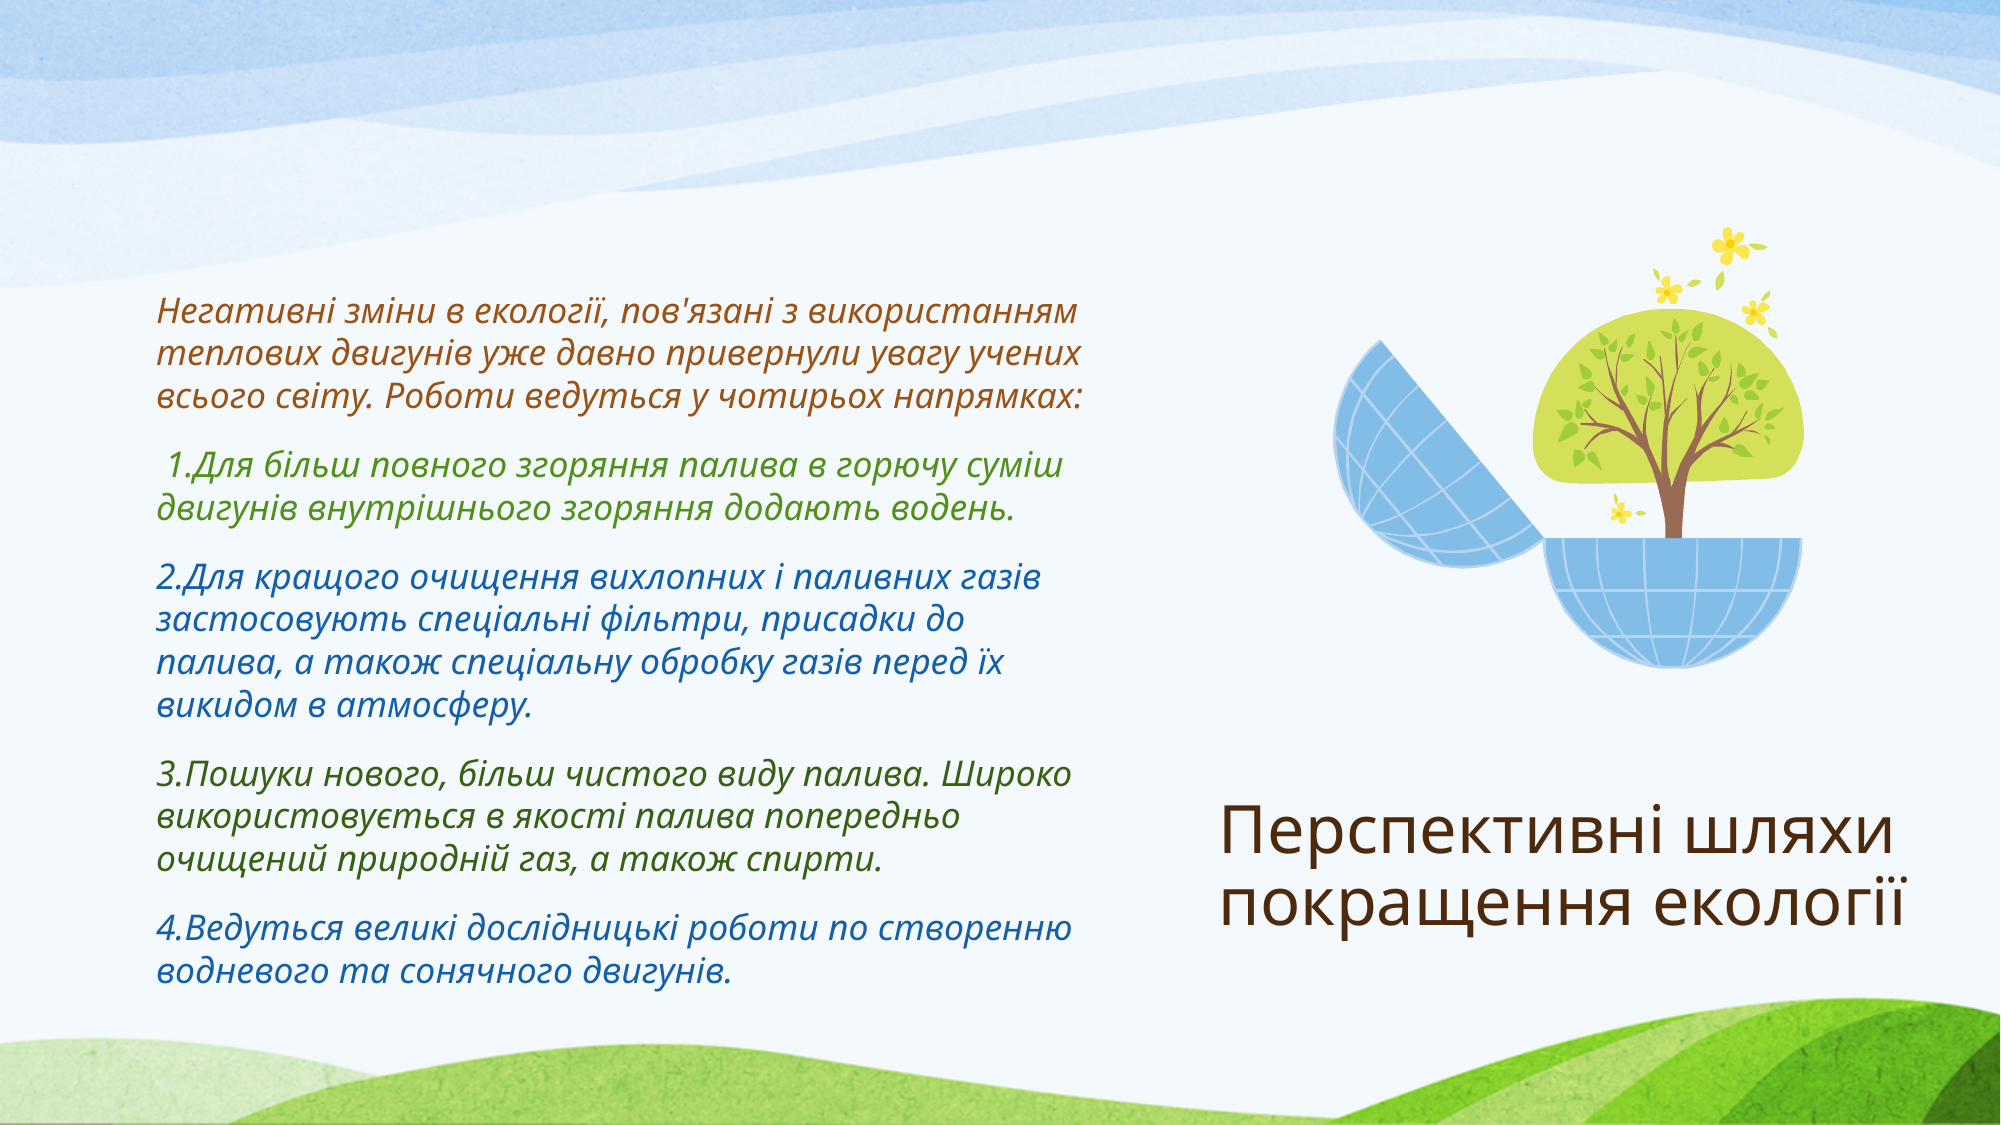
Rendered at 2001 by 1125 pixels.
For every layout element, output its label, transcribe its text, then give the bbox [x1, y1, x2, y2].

picture [0, 0, 2001, 1125]
list Негативні зміни в екології, пов'язані з використанням теплових двигунів уже давно привернули увагу учених всього світу. Роботи ведуться у чотирьох напрямках: 1.Для більш повного згоряння палива в горючу суміш двигунів внутрішнього згоряння додають водень. 2.Для кращого очищення вихлопних і паливних газів застосовують спеціальні фільтри, присадки до палива, а також спеціальну обробку газів перед їх викидом в атмосферу. 3.Пошуки нового, більш чистого виду палива. Широко використовується в якості палива попередньо очищений природній газ, а також спирти. 4.Ведуться великі дослідницькі роботи по створенню водневого та сонячного двигунів. [141, 280, 1114, 1084]
title Перспективні шляхи покращення екології [1203, 753, 1962, 948]
